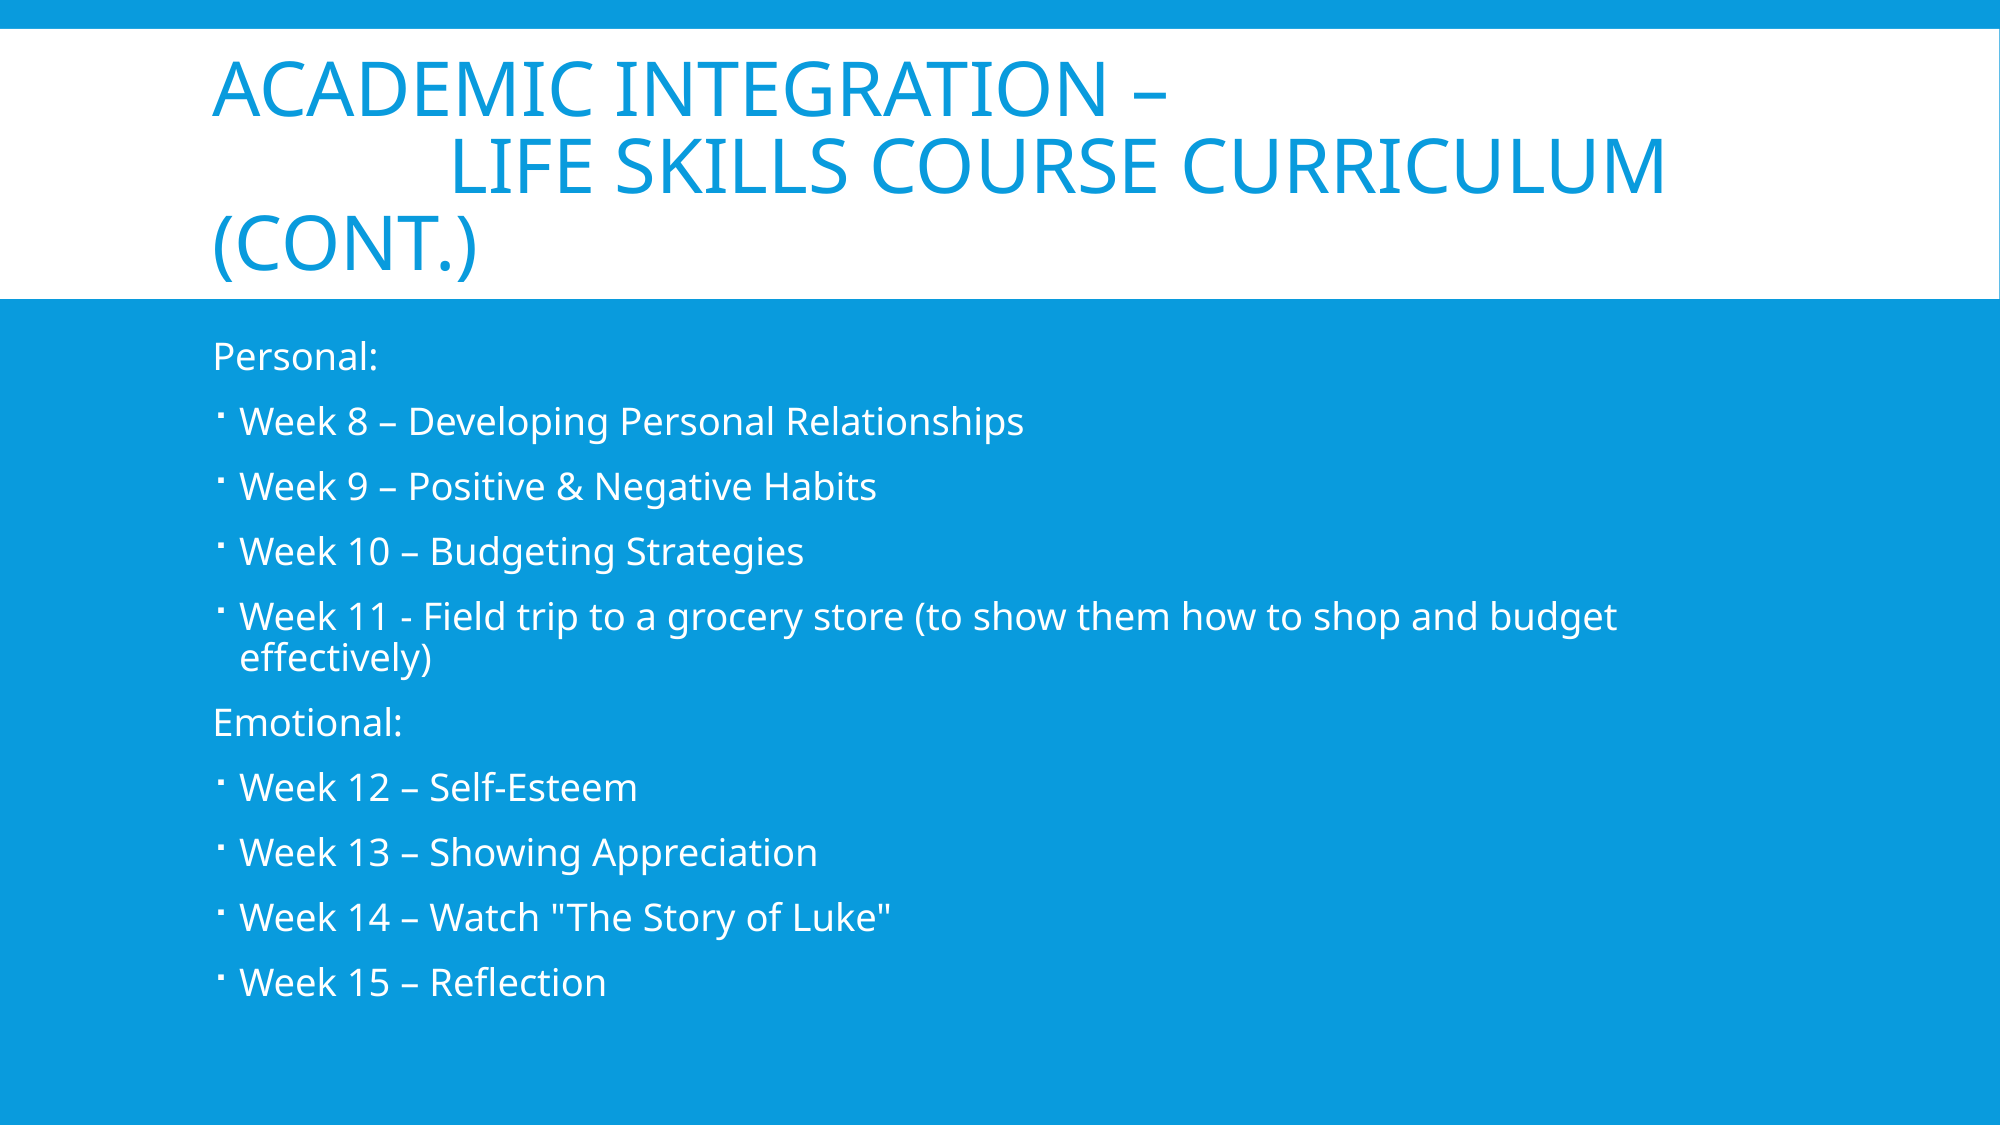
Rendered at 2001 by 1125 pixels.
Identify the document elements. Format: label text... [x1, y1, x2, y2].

list Personal: Week 8 – Developing Personal Relationships Week 9 – Positive & Negative Habits Week 10 – Budgeting Strategies Week 11 - Field trip to a grocery store (to show them how to shop and budget effectively) Emotional: Week 12 – Self-Esteem Week 13 – Showing Appreciation Week 14 – Watch "The Story of Luke" Week 15 – Reflection [197, 329, 1803, 1020]
title Academic integration – life skills course curriculum (cont.) [197, 46, 1803, 295]
